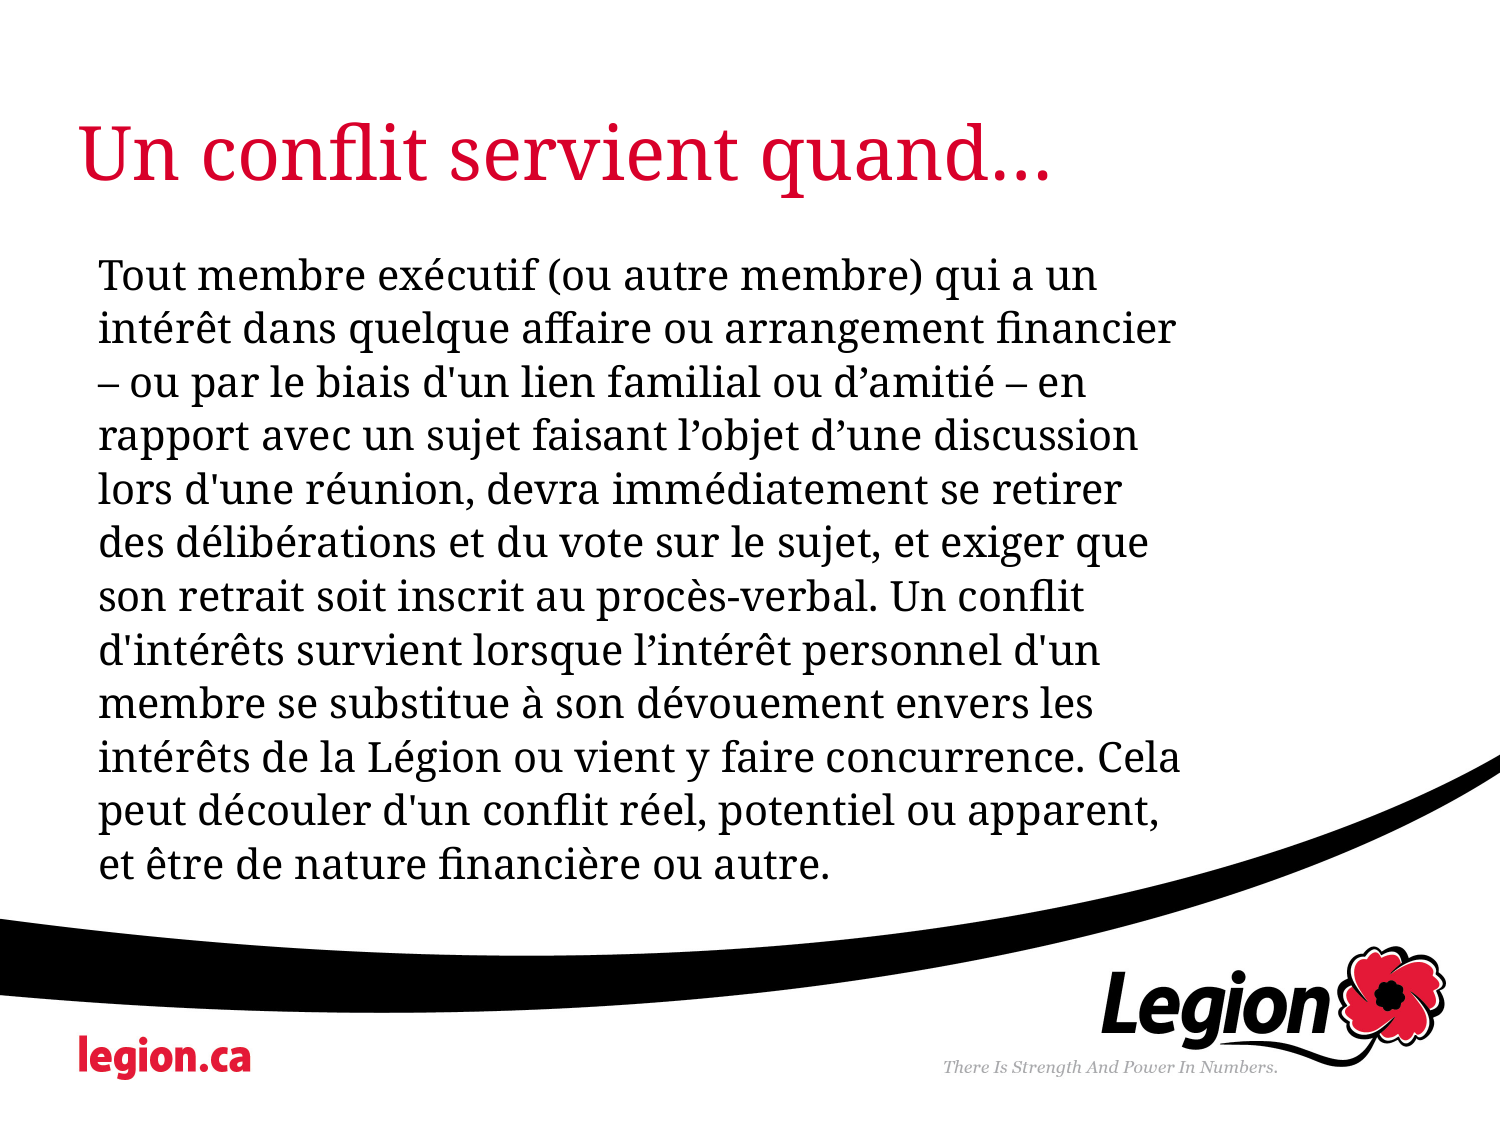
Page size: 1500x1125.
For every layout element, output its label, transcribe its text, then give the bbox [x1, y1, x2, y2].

picture [0, 0, 1500, 1125]
title Un conflit servient quand… [63, 98, 1339, 218]
subtitle Tout membre exécutif (ou autre membre) qui a un intérêt dans quelque affaire ou arrangement financier – ou par le biais d'un lien familial ou d’amitié – en rapport avec un sujet faisant l’objet d’une discussion lors d'une réunion, devra immédiatement se retirer des délibérations et du vote sur le sujet, et exiger que son retrait soit inscrit au procès-verbal. Un conflit d'intérêts survient lorsque l’intérêt personnel d'un membre se substitue à son dévouement envers les intérêts de la Légion ou vient y faire concurrence. Cela peut découler d'un conflit réel, potentiel ou apparent, et être de nature financière ou autre. [83, 237, 1210, 896]
